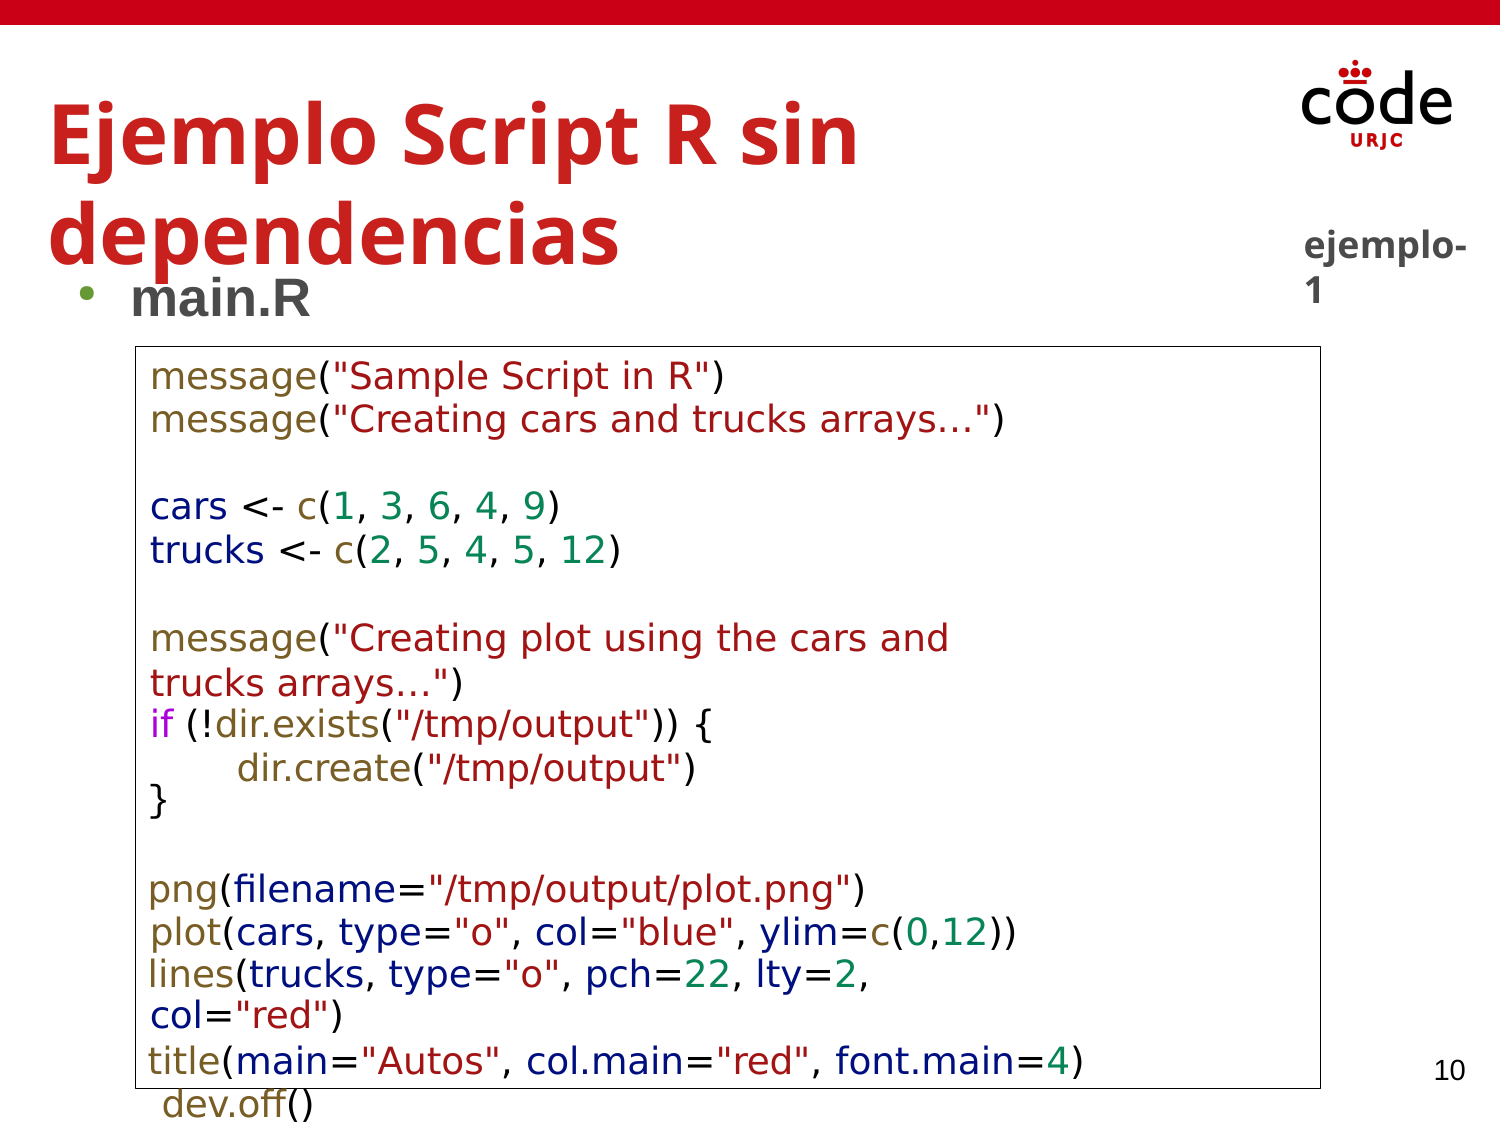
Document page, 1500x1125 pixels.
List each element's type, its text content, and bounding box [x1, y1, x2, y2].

text_box ● [75, 274, 99, 306]
text_box if (!dir.exists("/tmp/output")) { dir.create("/tmp/output") } png(filename="/tmp/output/plot.png") plot(cars, type="o", col="blue", ylim=c(0,12)) lines(trucks, type="o", pch=22, lty=2, col="red") title(main="Autos", col.main="red", font.main=4) dev.off() [147, 696, 1092, 1125]
text_box ejemplo-1 [1301, 218, 1468, 311]
title Ejemplo Script R sin dependencias [45, 79, 1272, 282]
text_box 10 [1431, 1049, 1469, 1087]
text_box message("Sample Script in R") message("Creating cars and trucks arrays…") cars <- c(1, 3, 6, 4, 9) trucks <- c(2, 5, 4, 5, 12) message("Creating plot using the cars and trucks arrays…") [147, 348, 1283, 705]
text_box main.R [128, 260, 314, 328]
text_box [134, 346, 1320, 1089]
picture [1284, 49, 1468, 161]
